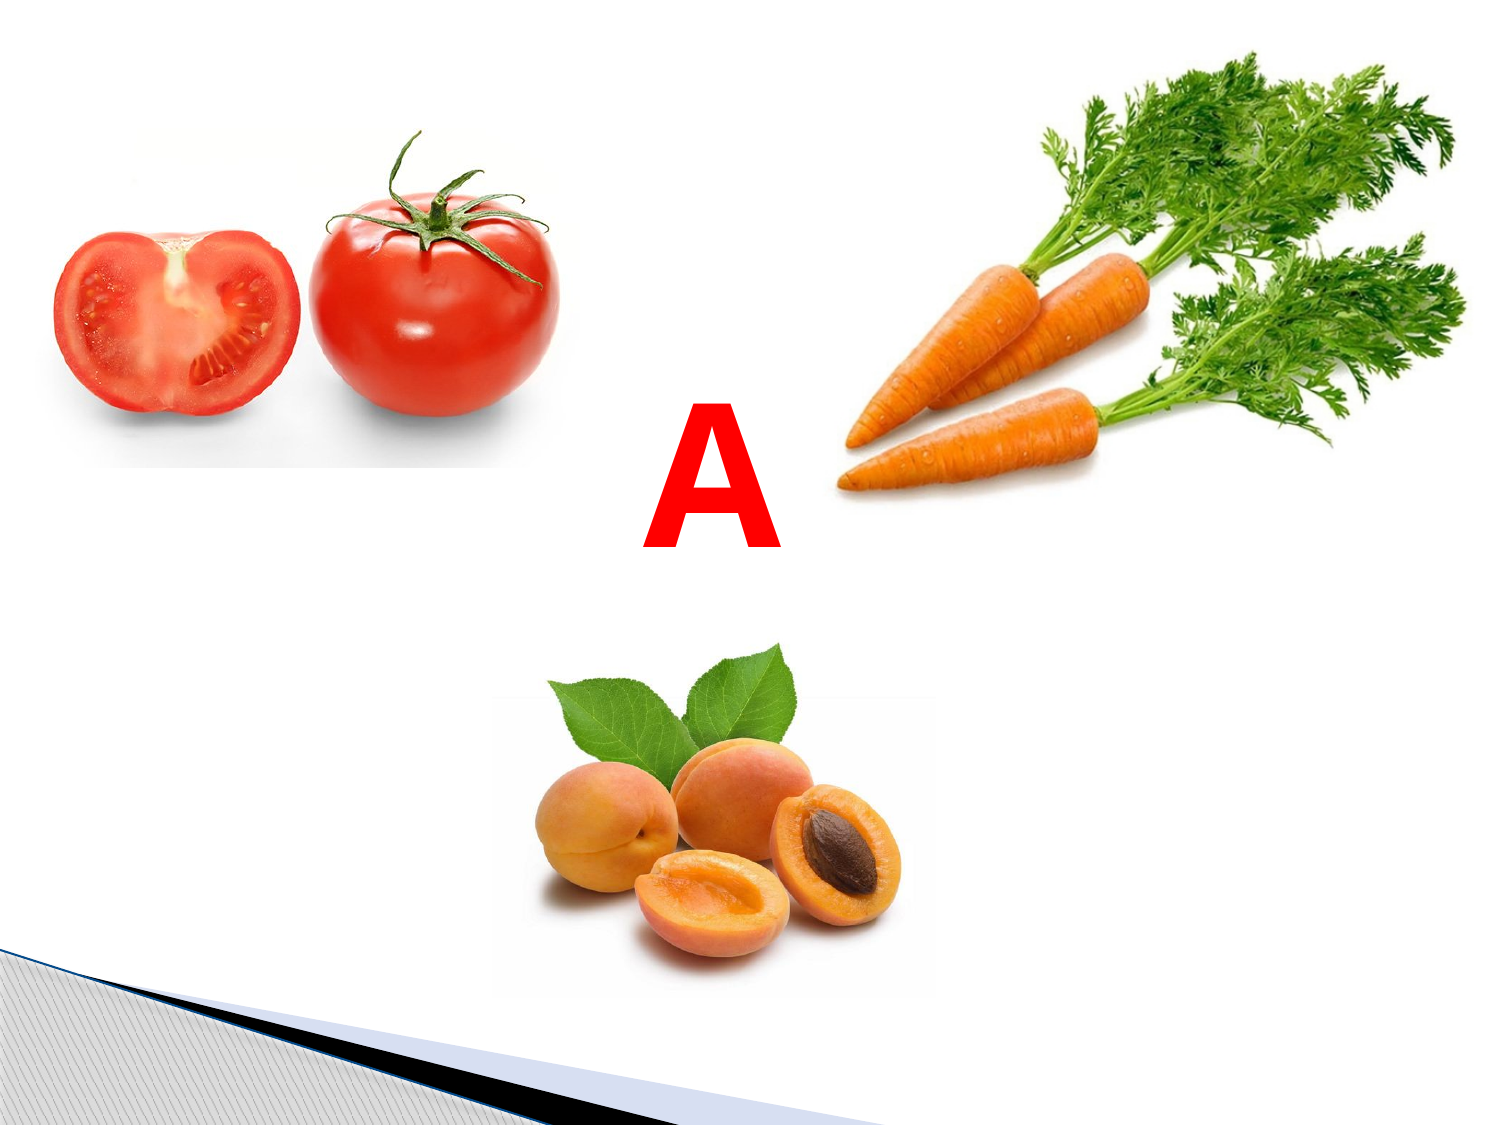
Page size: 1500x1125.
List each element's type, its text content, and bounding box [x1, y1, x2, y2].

picture [34, 128, 580, 468]
text_box А [628, 339, 797, 595]
picture [491, 620, 936, 998]
picture [800, 23, 1500, 529]
